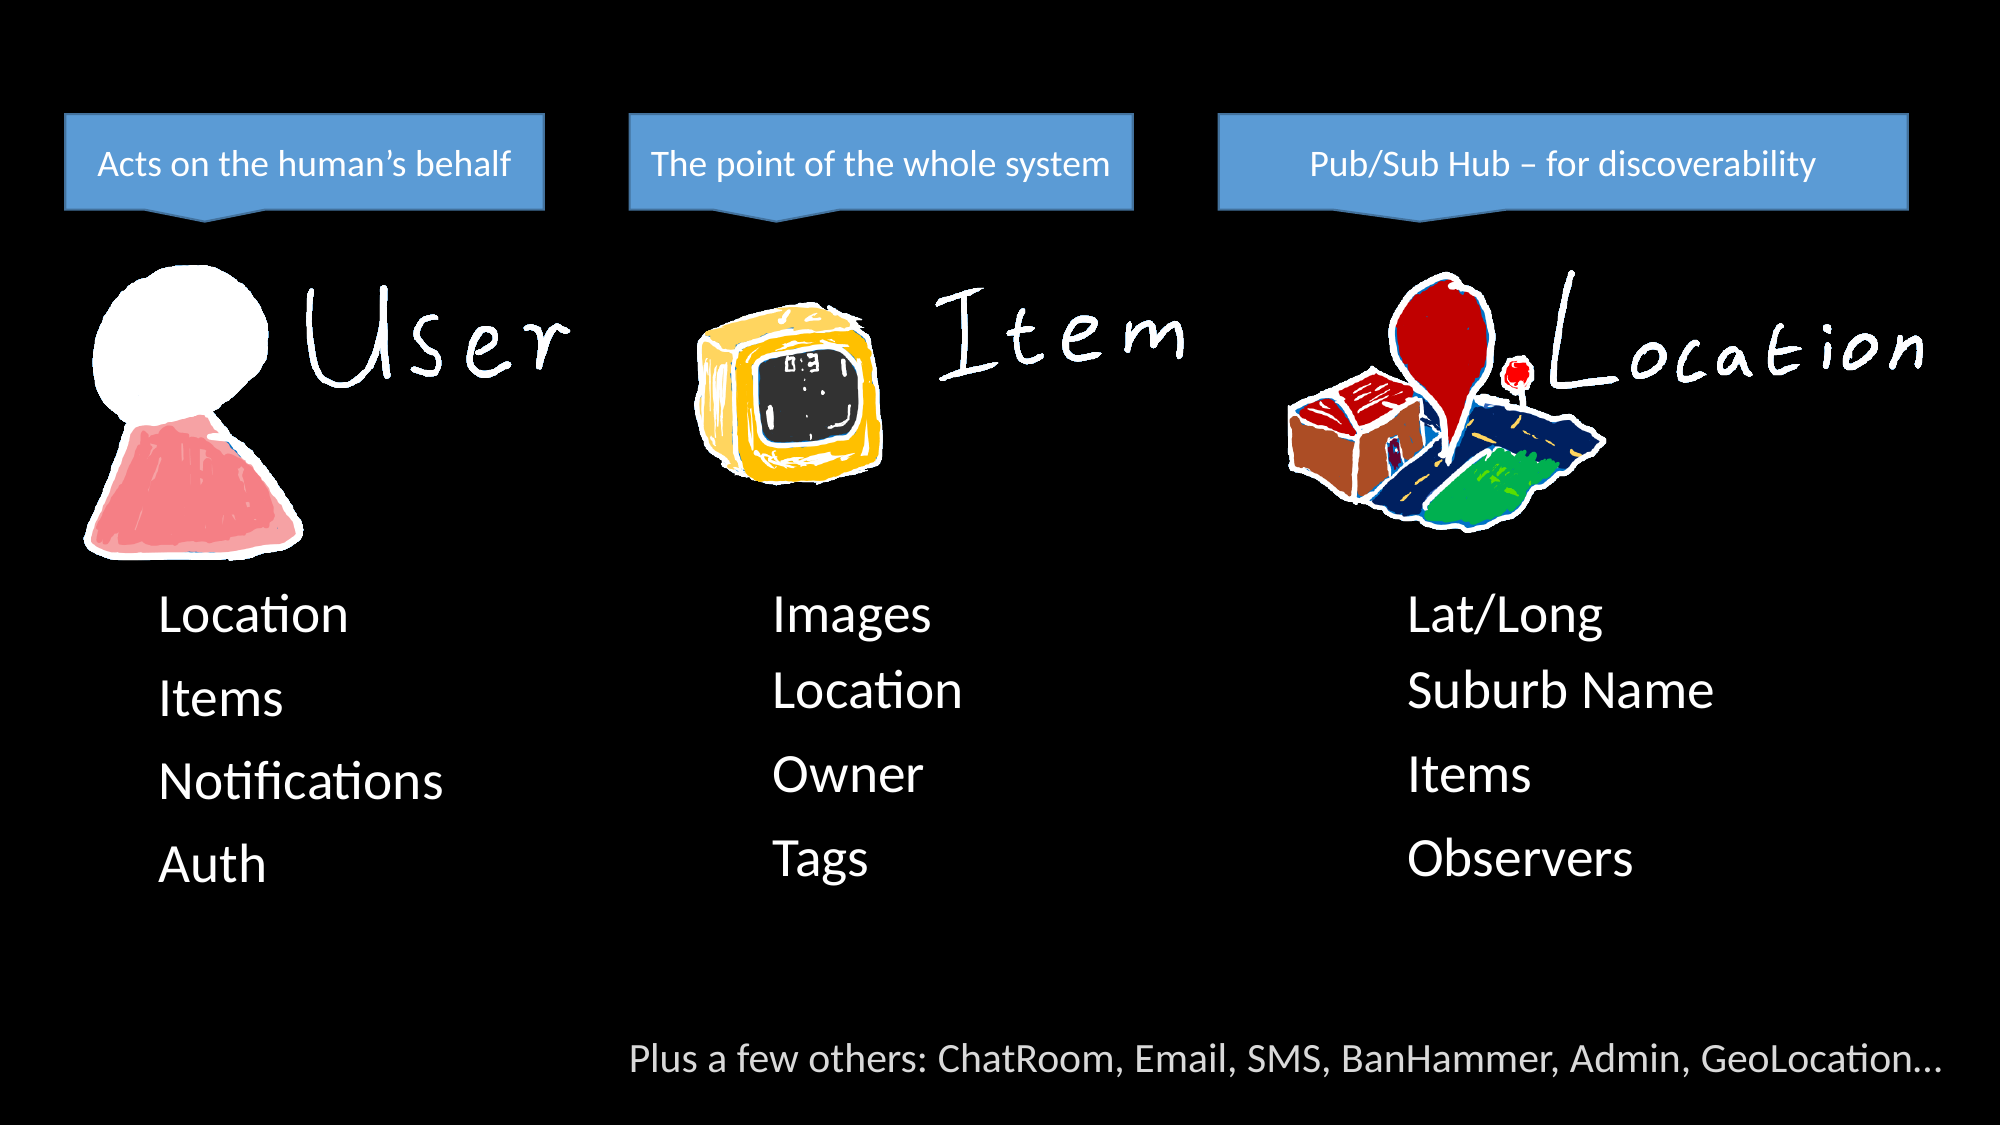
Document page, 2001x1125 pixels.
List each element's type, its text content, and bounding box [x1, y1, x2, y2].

text_box The point of the whole system [628, 113, 1134, 223]
text_box Acts on the human’s behalf [64, 113, 545, 223]
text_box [31, 235, 1972, 930]
text_box Pub/Sub Hub – for discoverability [1217, 113, 1909, 223]
text_box Plus a few others: ChatRoom, Email, SMS, BanHammer, Admin, GeoLocation… [614, 1023, 1972, 1089]
